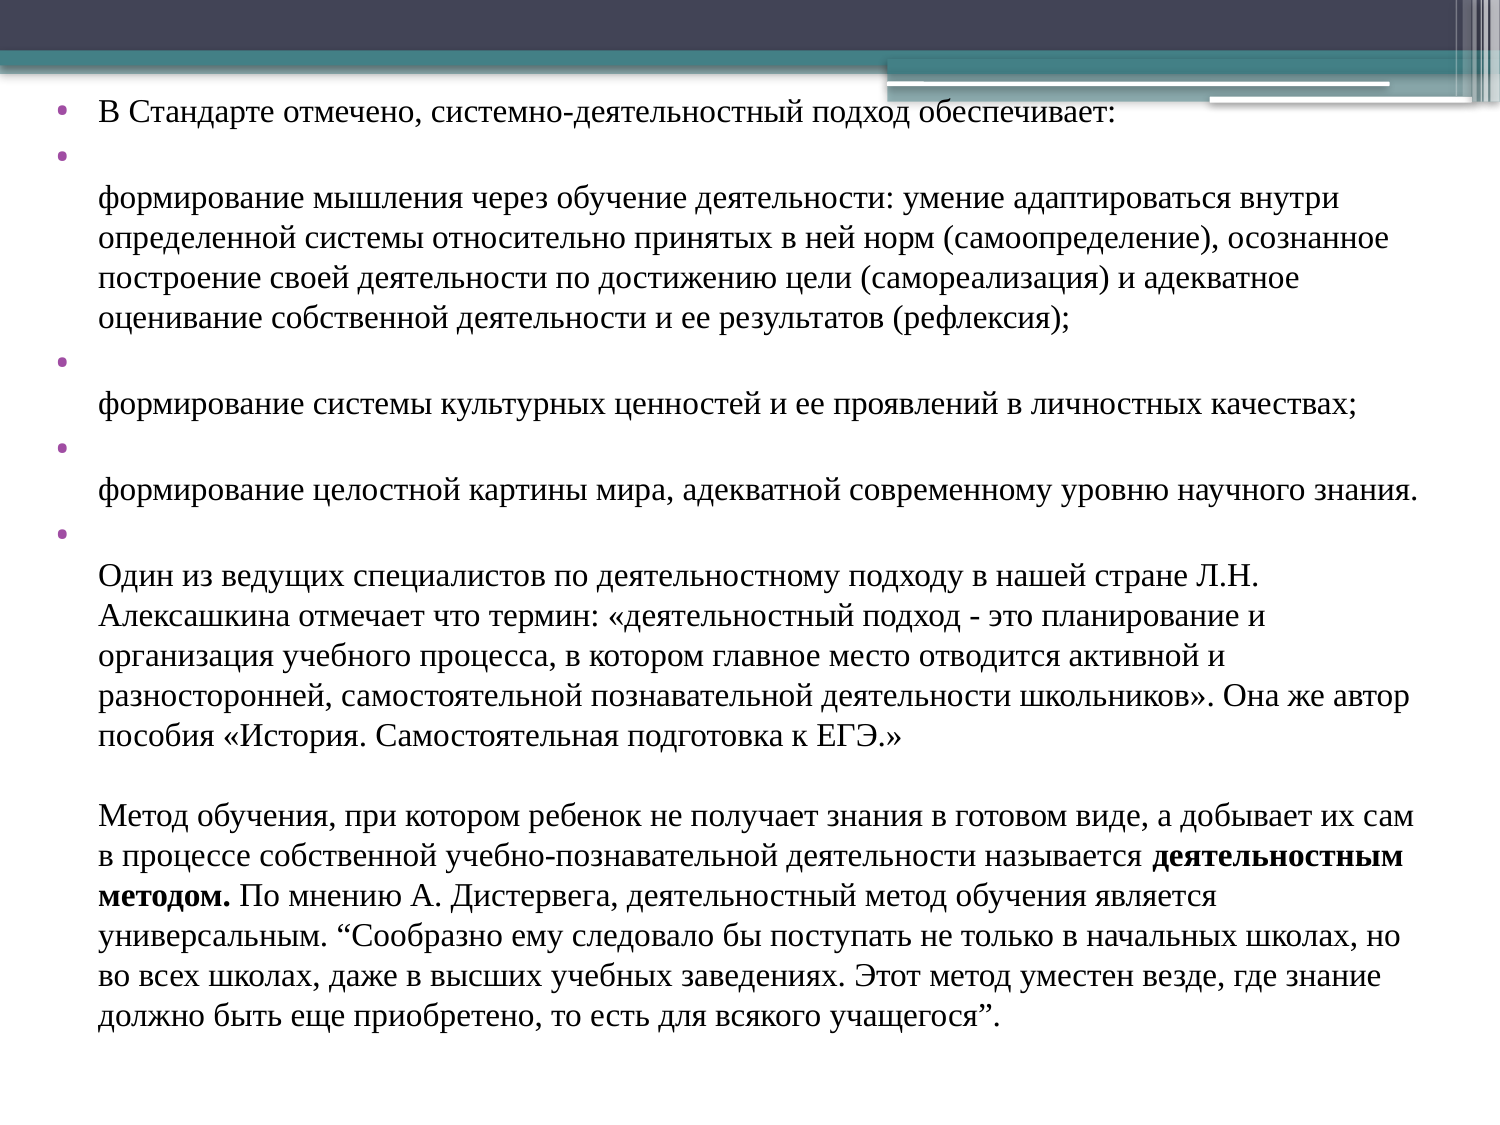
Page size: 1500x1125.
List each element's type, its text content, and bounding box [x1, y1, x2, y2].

list В Стандарте отмечено, системно-деятельностный подход обеспечивает: формирование мышления через обучение деятельности: умение адаптироваться внутри определенной системы относительно принятых в ней норм (самоопределение), осознанное построение своей деятельности по достижению цели (самореализация) и адекватное оценивание собственной деятельности и ее результатов (рефлексия); формирование системы культурных ценностей и ее проявлений в личностных качествах; формирование целостной картины мира, адекватной современному уровню научного знания. Один из ведущих специалистов по деятельностному подходу в нашей стране Л.Н. Алексашкина отмечает что термин: «деятельностный подход - это планирование и организация учебного процесса, в котором главное место отводится активной и разносторонней, самостоятельной познавательной деятельности школьников». Она же автор пособия «История. Самостоятельная подготовка к ЕГЭ.» Метод обучения, при котором ребенок не получает знания в готовом виде, а добывает их сам в процессе собственной учебно-познавательной деятельности называется деятельностным методом. По мнению А. Дистервега, деятельностный метод обучения является универсальным. “Сообразно ему следовало бы поступать не только в начальных школах, но во всех школах, даже в высших учебных заведениях. Этот метод уместен везде, где знание должно быть еще приобретено, то есть для всякого учащегося”. [23, 82, 1454, 1079]
